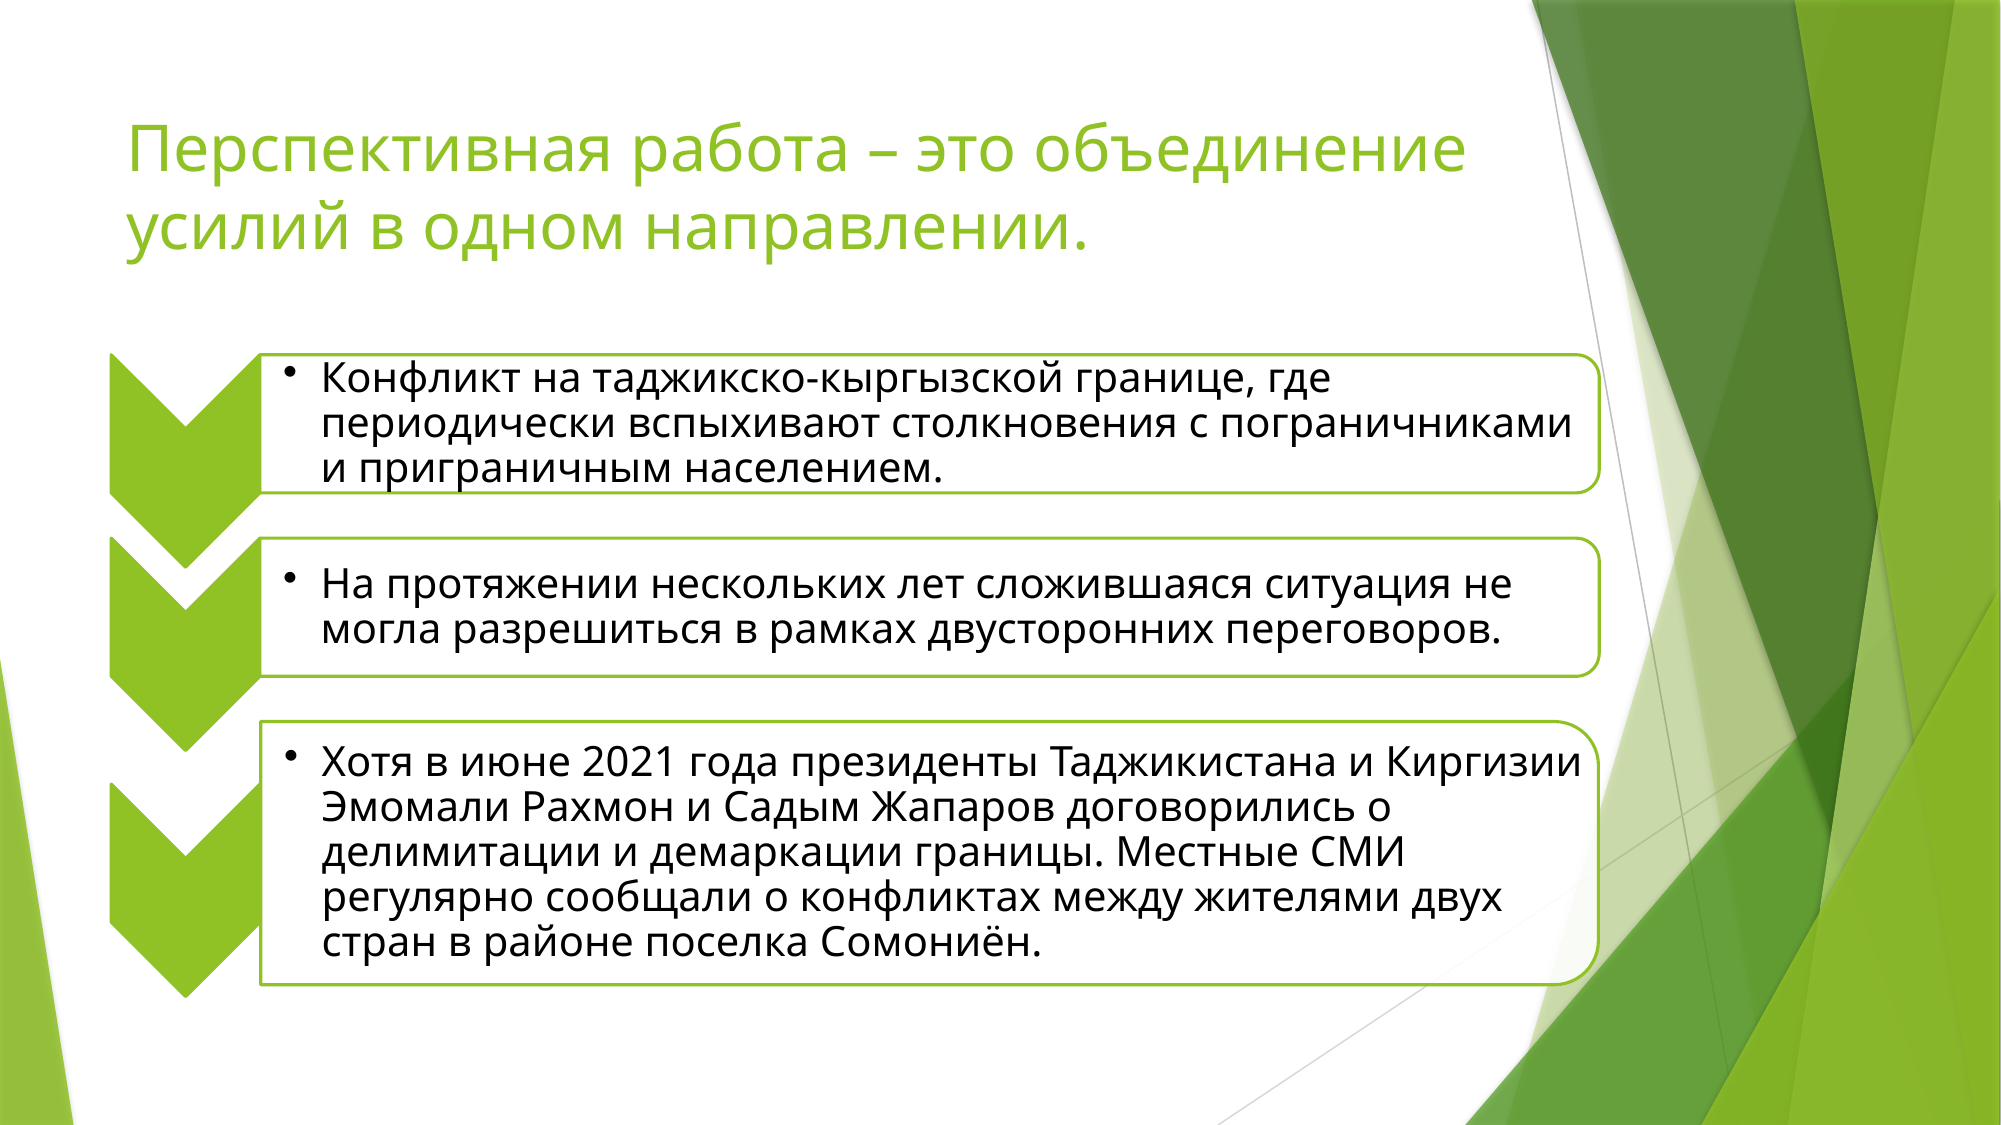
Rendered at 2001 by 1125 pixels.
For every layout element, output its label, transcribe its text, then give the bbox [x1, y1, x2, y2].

title Перспективная работа – это объединение усилий в одном направлении. [111, 99, 1522, 317]
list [110, 353, 1600, 998]
